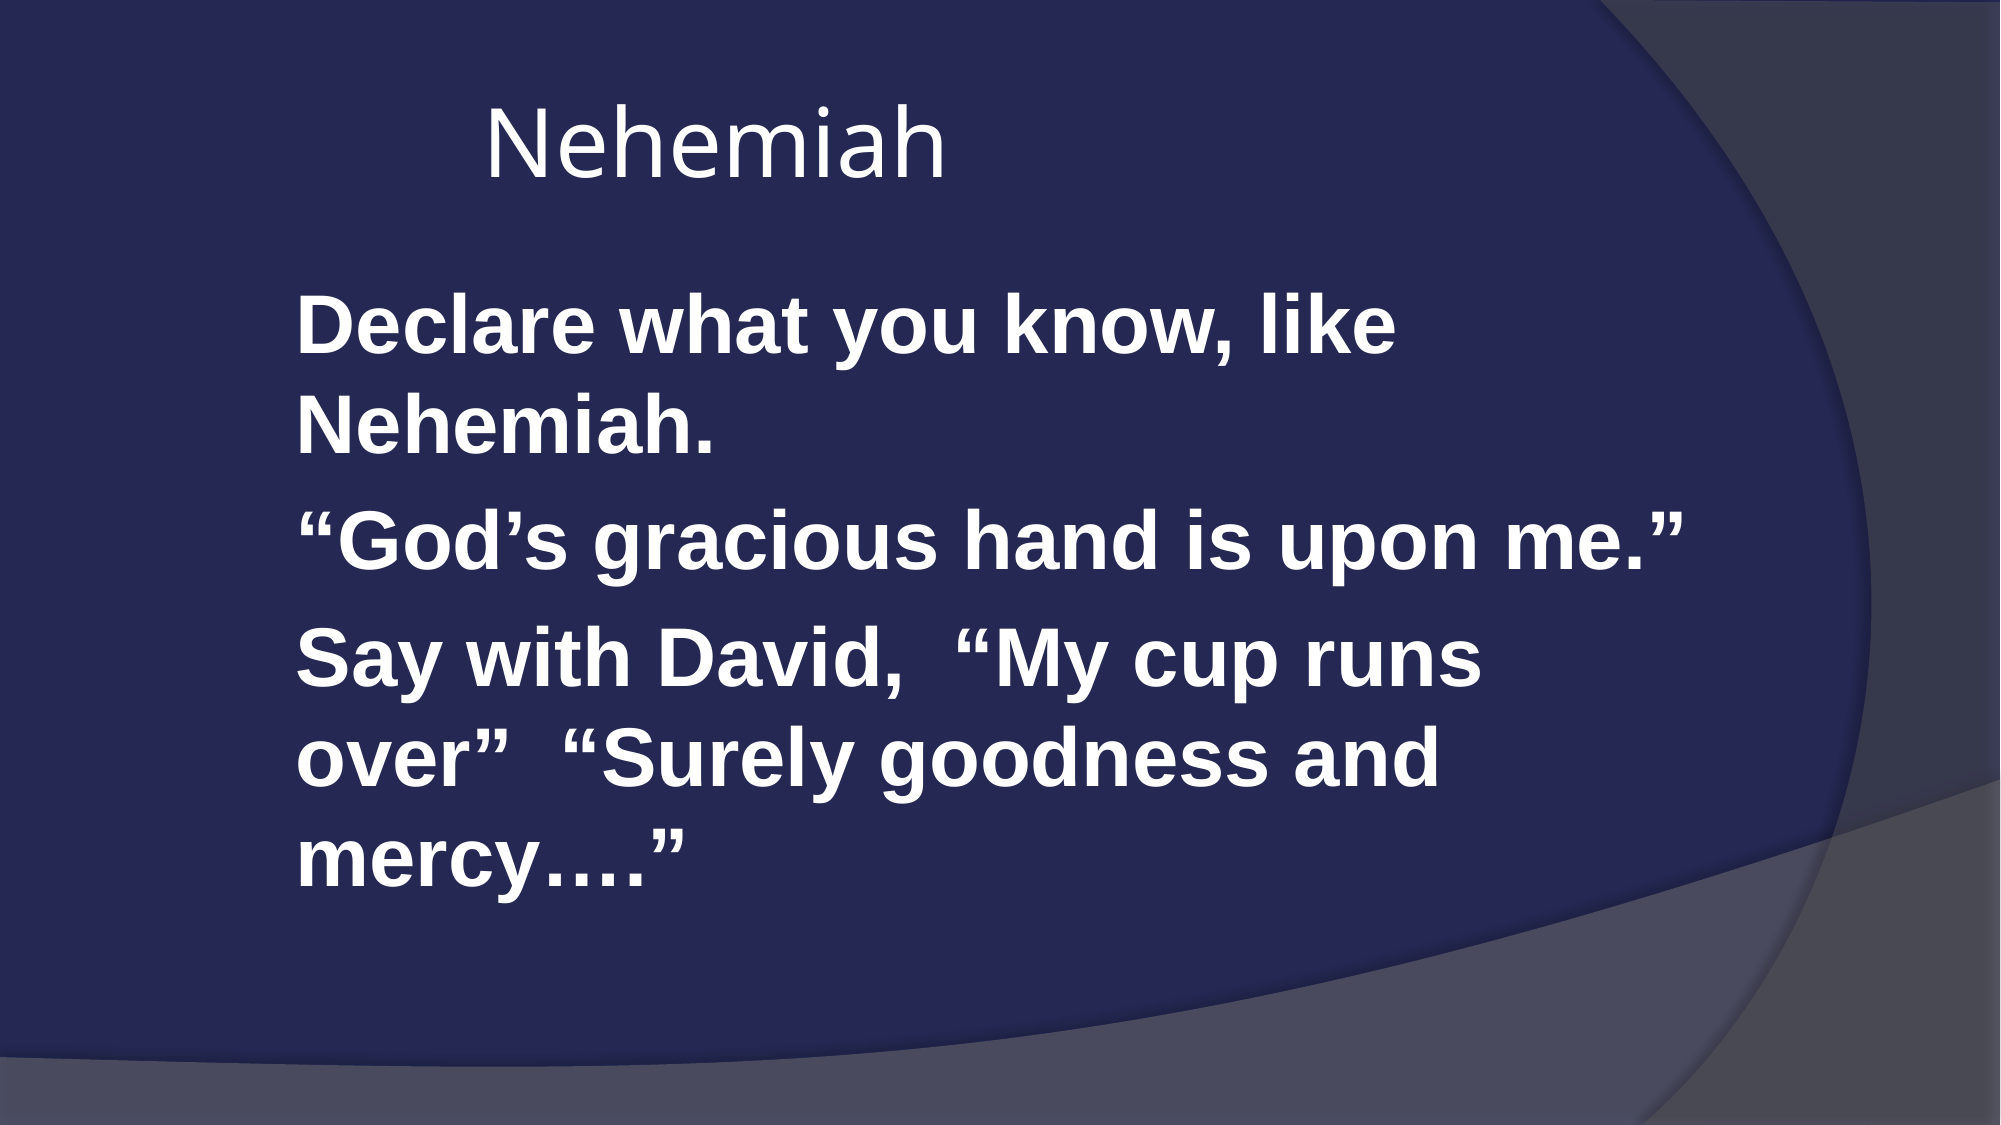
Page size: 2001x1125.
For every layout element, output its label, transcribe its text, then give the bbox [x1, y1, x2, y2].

list Declare what you know, like Nehemiah. “God’s gracious hand is upon me.” Say with David, “My cup runs over” “Surely goodness and mercy….” [275, 262, 1725, 1005]
title Nehemiah [99, 45, 1734, 233]
